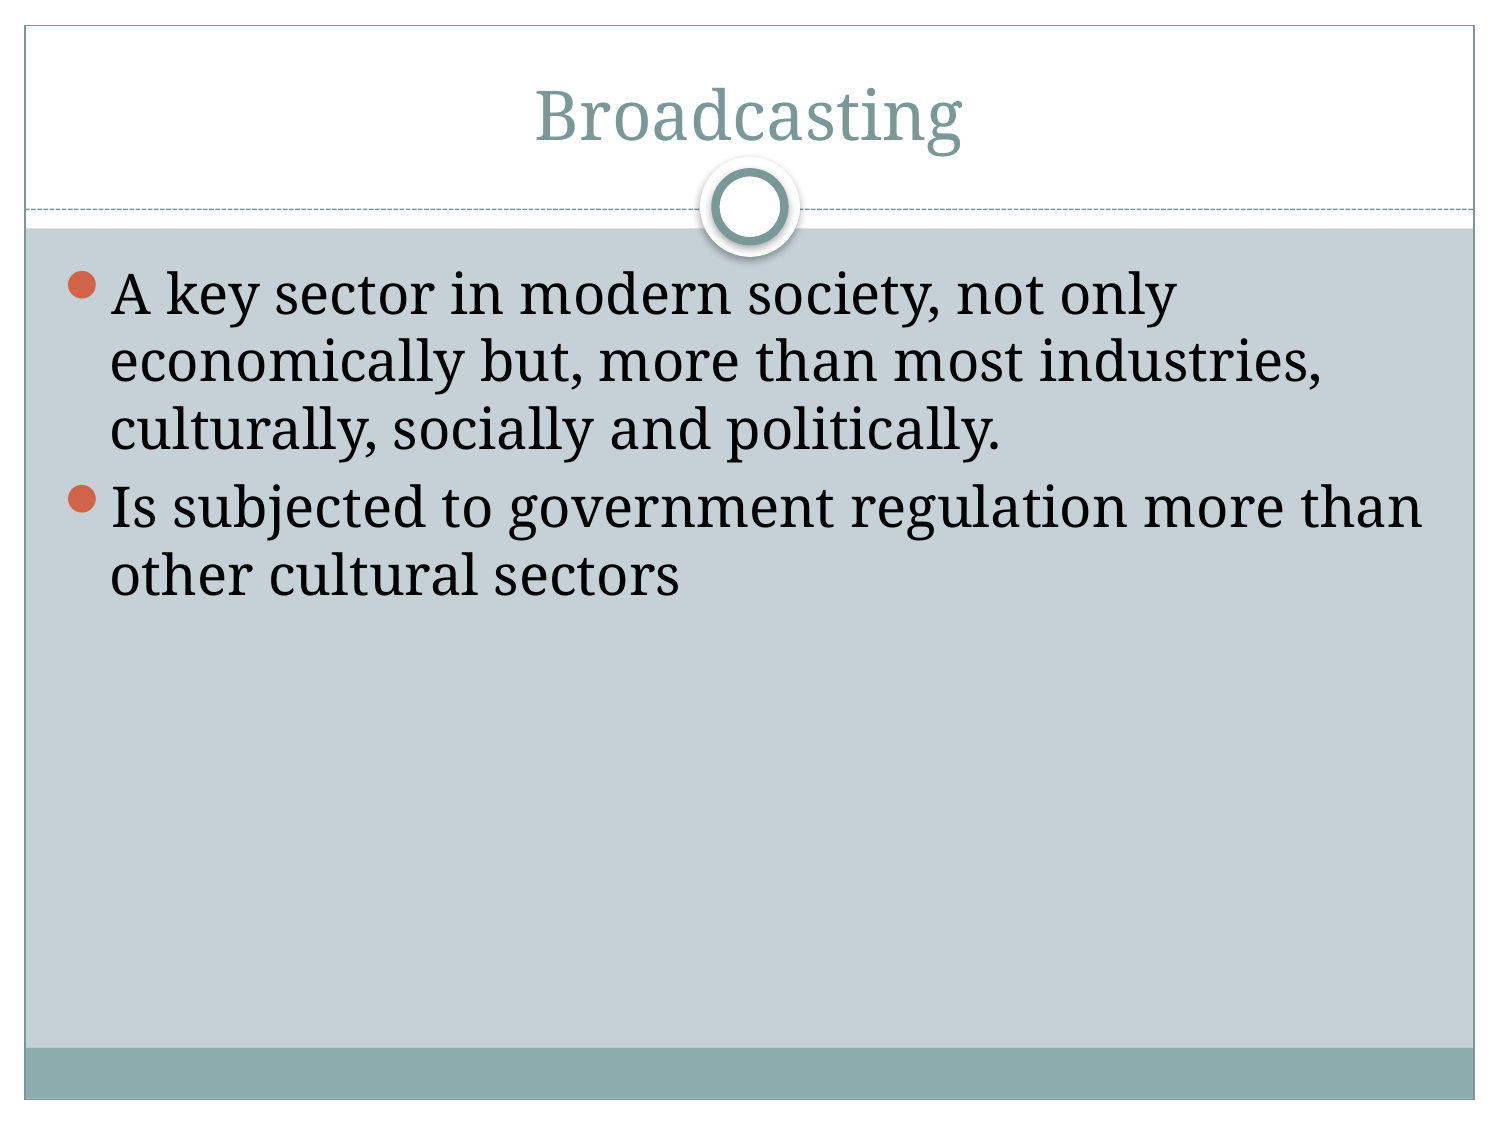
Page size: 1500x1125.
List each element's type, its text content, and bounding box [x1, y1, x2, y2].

title Broadcasting [49, 37, 1450, 162]
list A key sector in modern society, not only economically but, more than most industries, culturally, socially and politically. Is subjected to government regulation more than other cultural sectors [49, 250, 1445, 1001]
